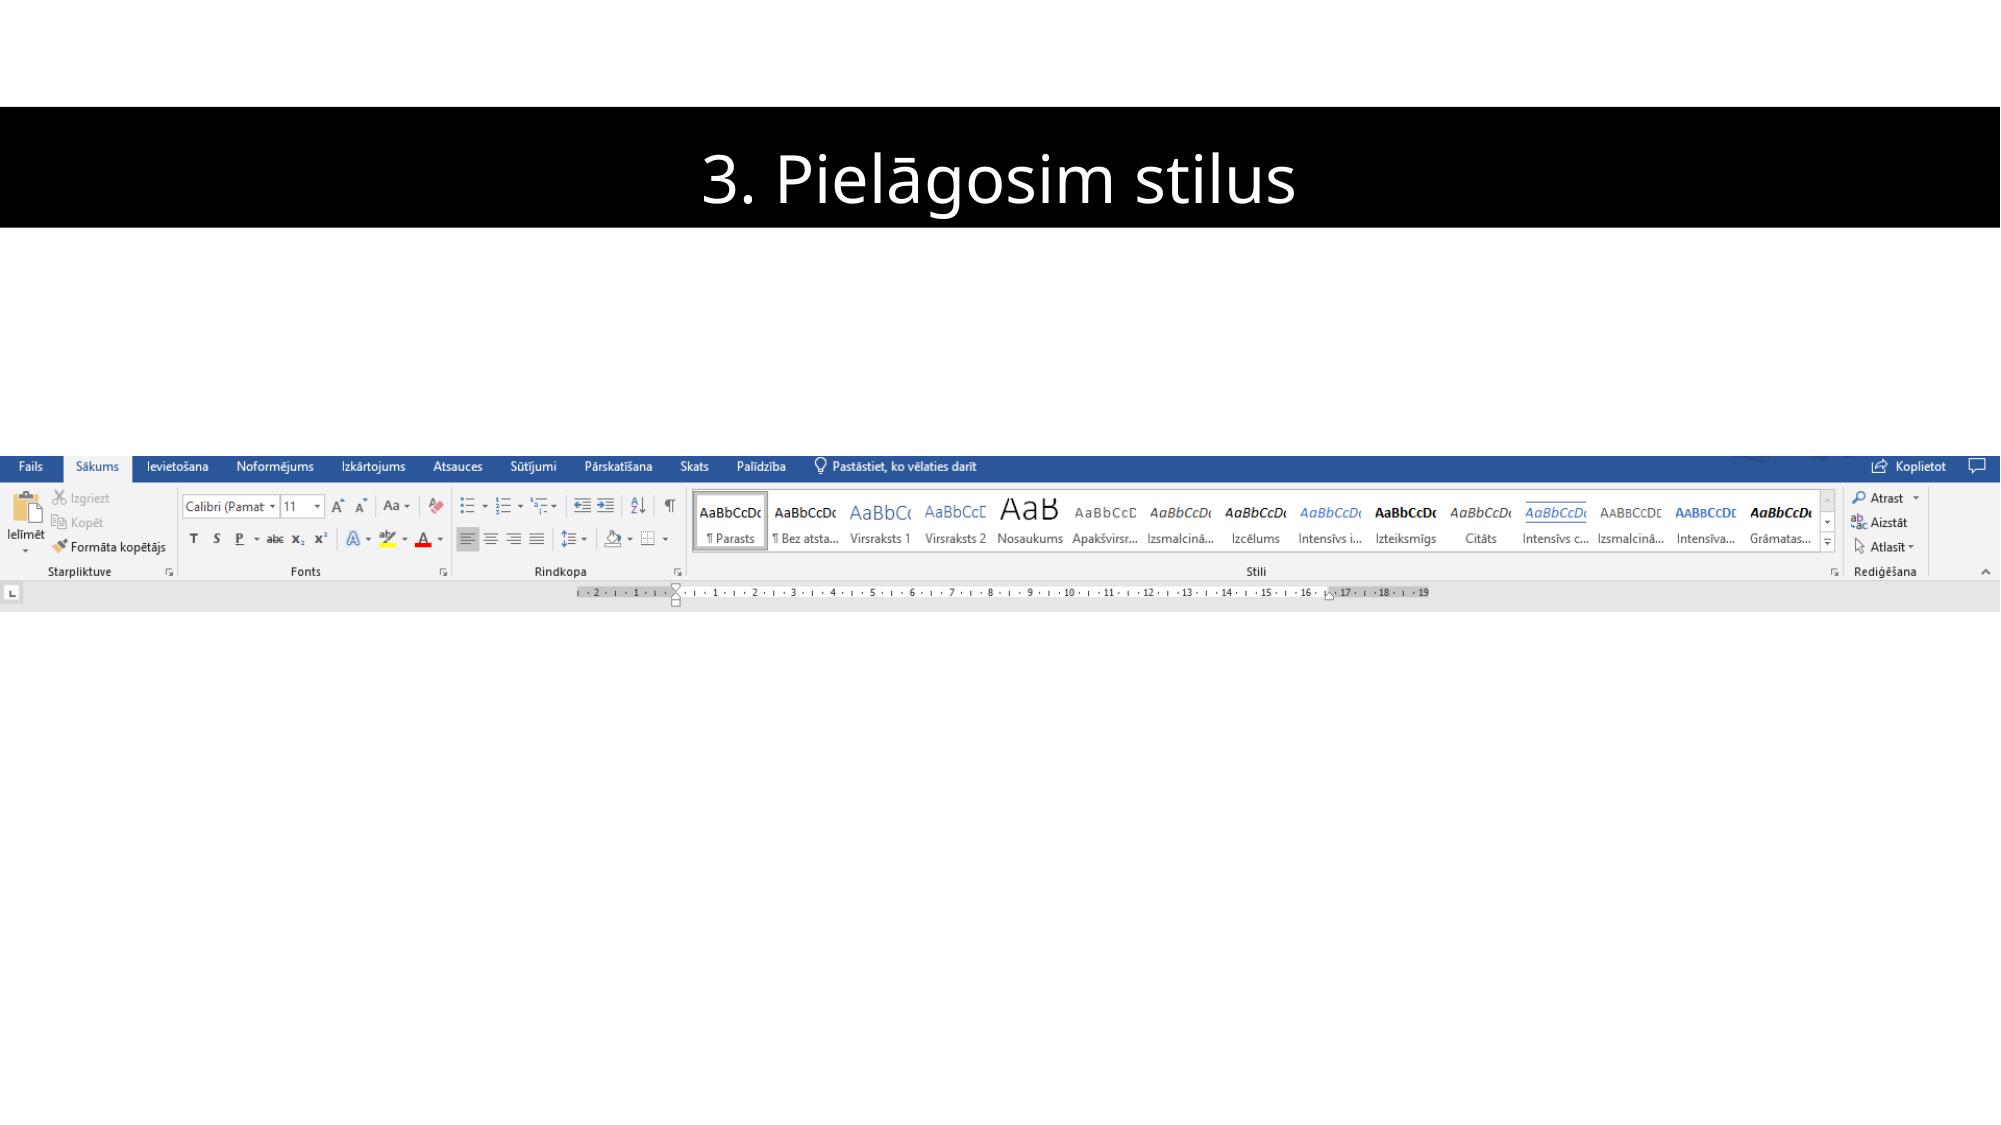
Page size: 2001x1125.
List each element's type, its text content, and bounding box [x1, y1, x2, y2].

title 3. Pielāgosim stilus [80, 120, 1920, 243]
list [0, 456, 2000, 612]
text_box [0, 106, 2000, 229]
